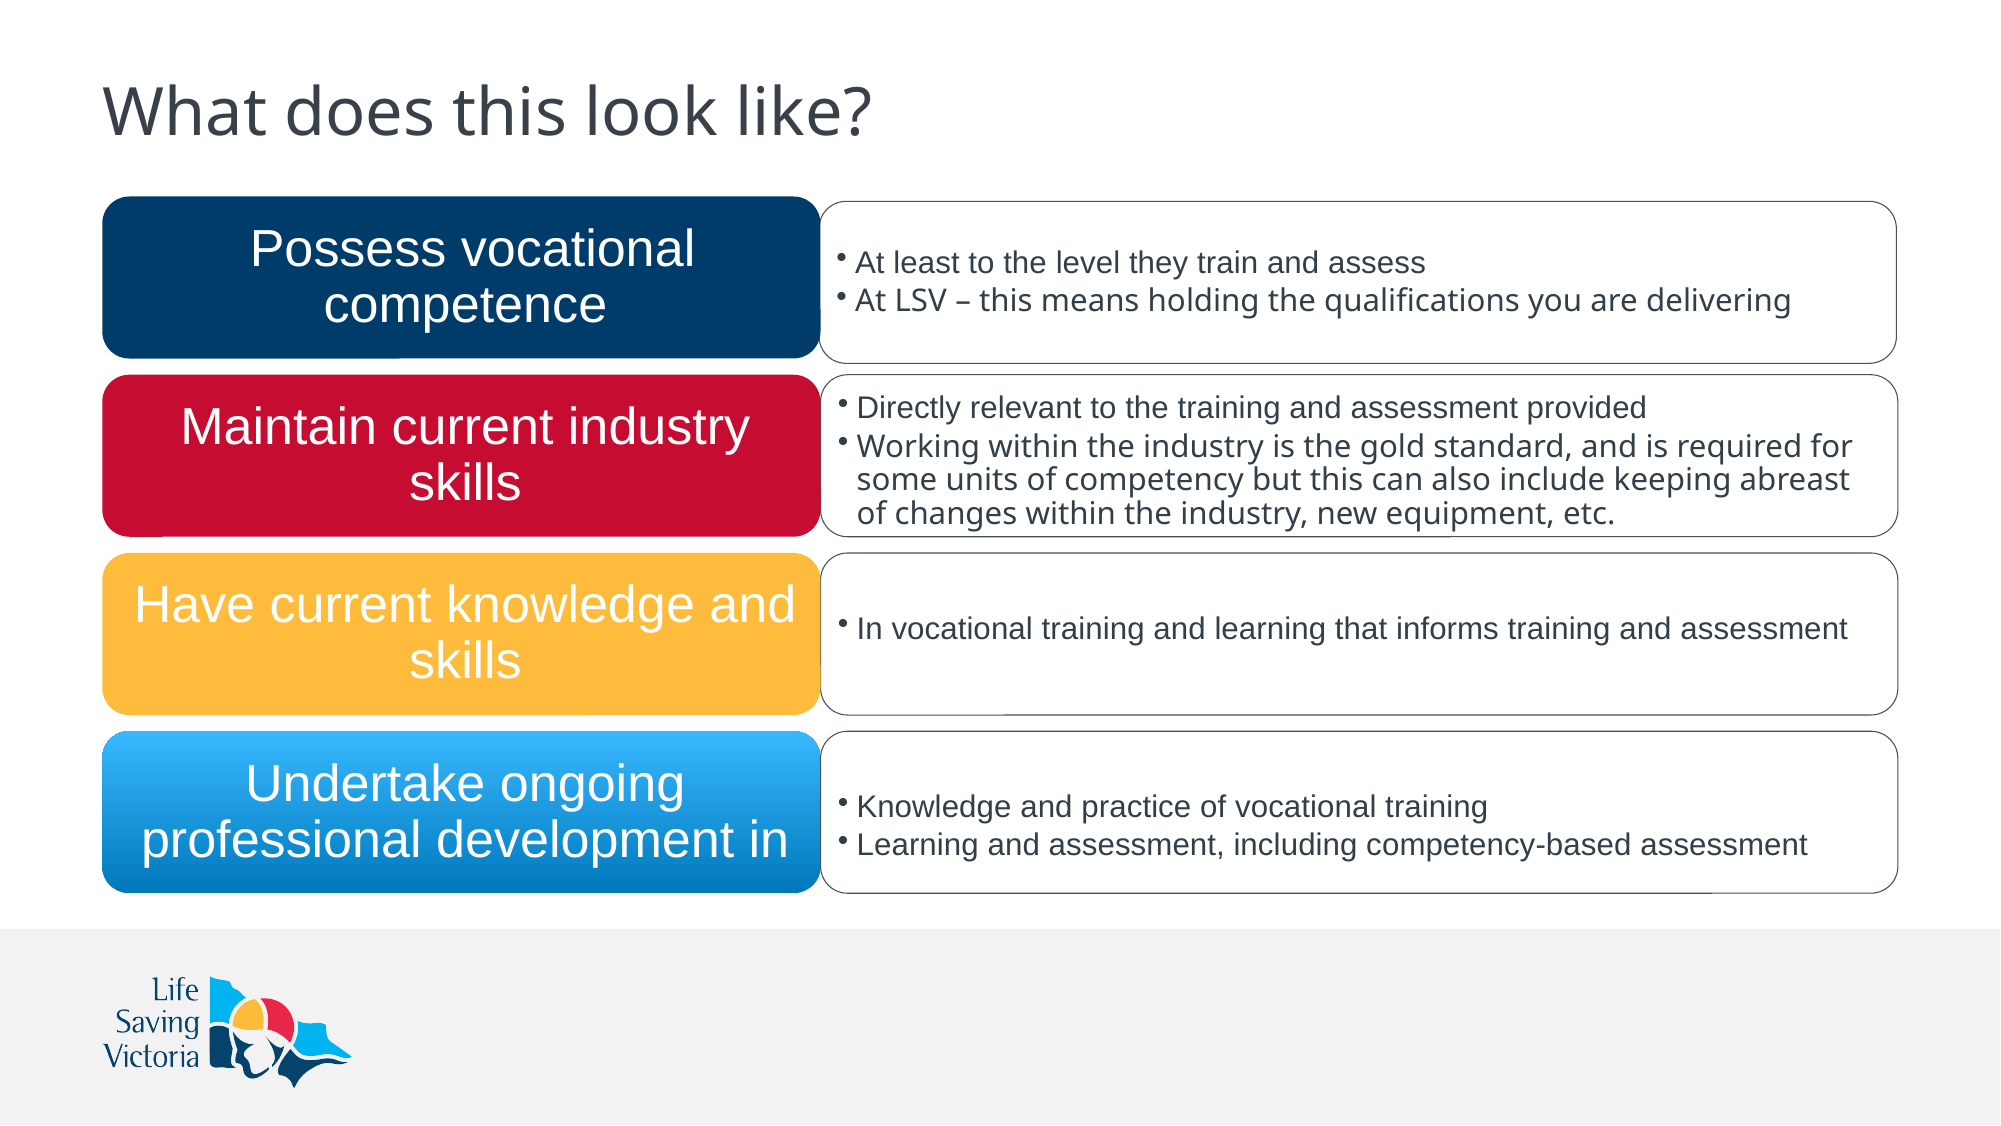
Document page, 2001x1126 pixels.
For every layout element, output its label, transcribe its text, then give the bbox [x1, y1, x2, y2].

title What does this look like? [102, 66, 1898, 150]
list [102, 196, 1898, 894]
picture [102, 976, 352, 1088]
